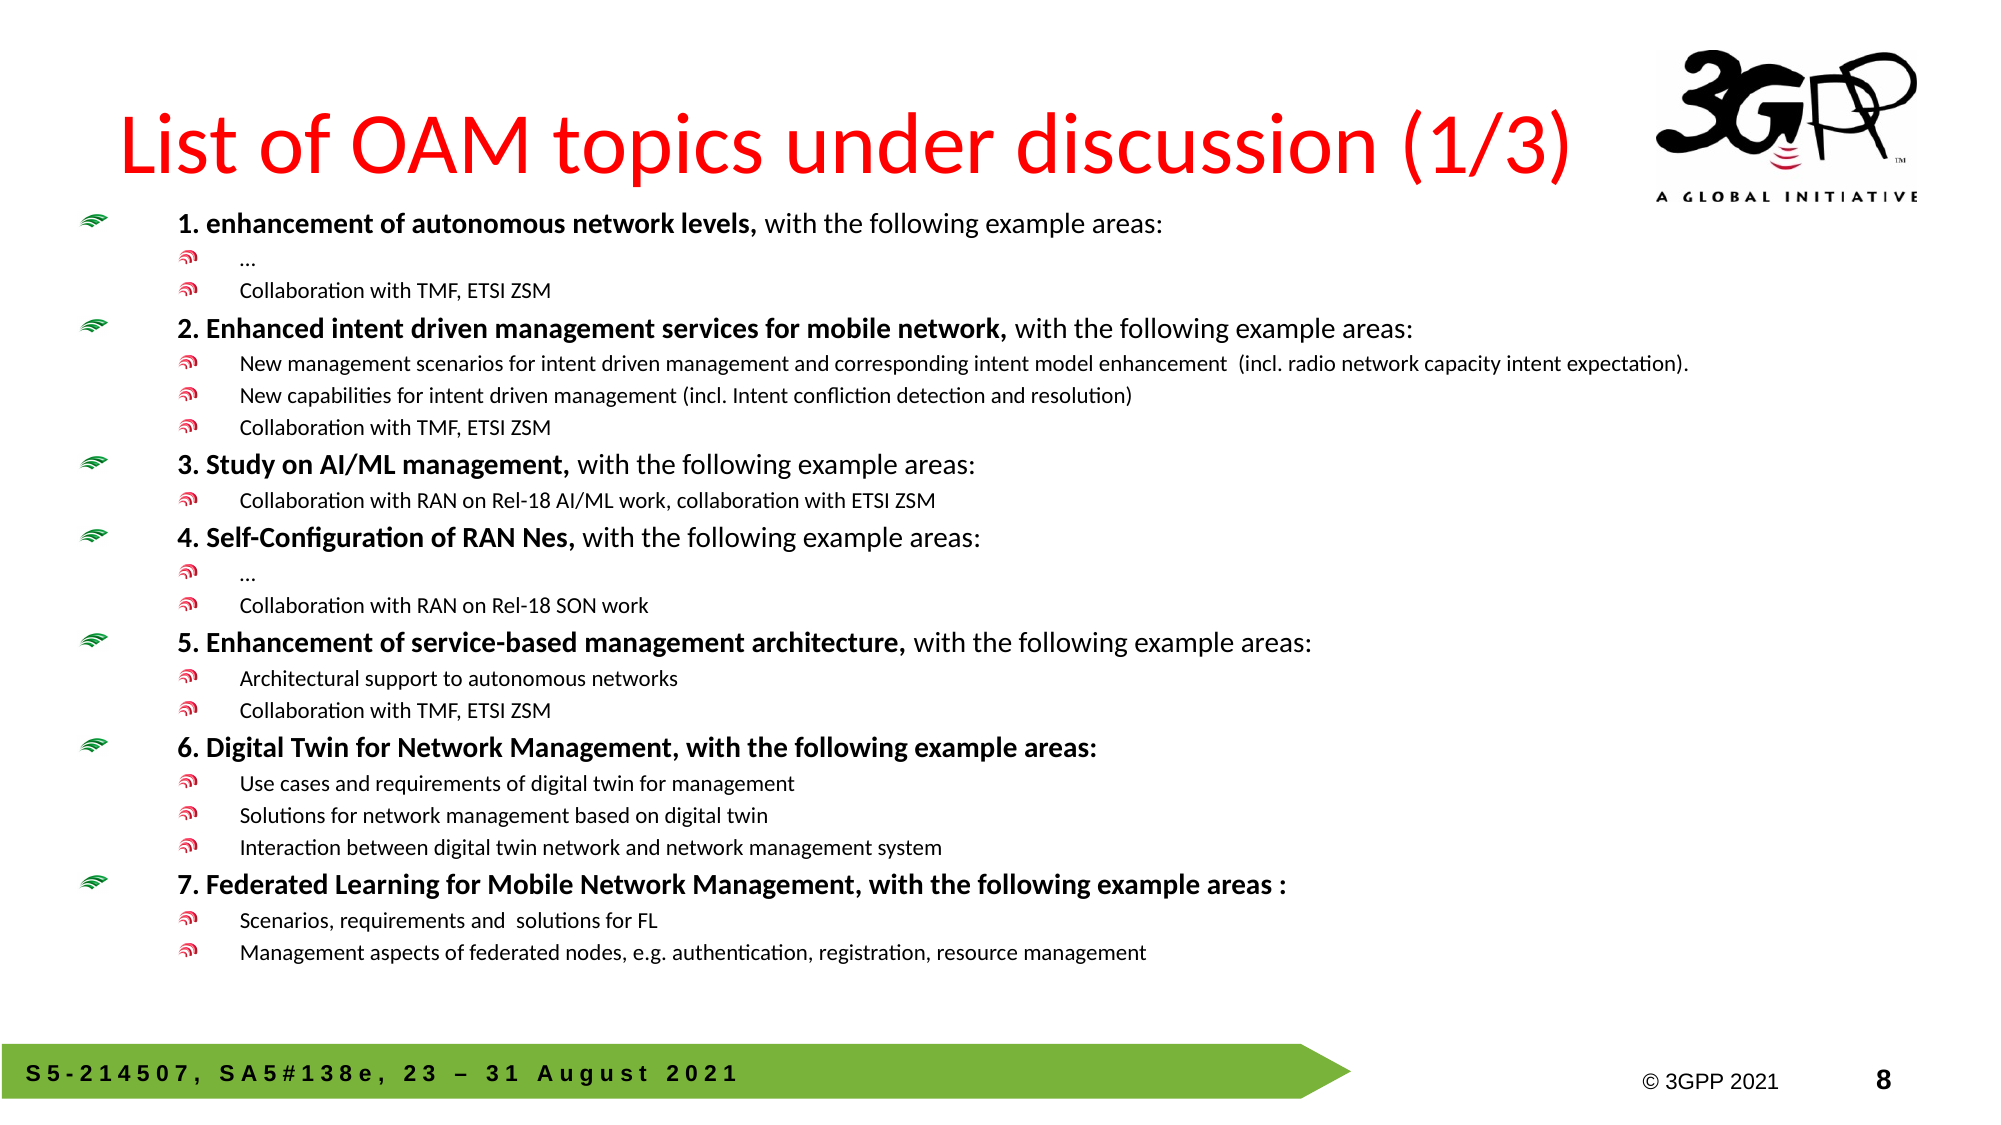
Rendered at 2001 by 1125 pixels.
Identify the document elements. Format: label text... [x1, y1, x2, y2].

picture [77, 453, 109, 474]
picture [177, 700, 194, 718]
picture [177, 563, 194, 581]
picture [177, 386, 194, 403]
picture [177, 773, 194, 790]
picture [177, 354, 194, 371]
picture [177, 281, 194, 298]
title List of OAM topics under discussion (1/3) [99, 45, 1595, 196]
picture [177, 491, 194, 508]
picture [77, 526, 109, 547]
picture [77, 316, 109, 337]
picture [177, 942, 194, 959]
picture [177, 418, 194, 435]
picture [177, 837, 194, 855]
picture [177, 596, 194, 613]
picture [77, 211, 109, 232]
picture [177, 249, 194, 266]
text_box 1. enhancement of autonomous network levels, with the following example areas: … Collaboration with TMF, ETSI ZSM 2. Enhanced intent driven management services for mobile network, with the following example areas: New management scenarios for intent driven management and corresponding intent model enhancement (incl. radio network capacity intent expectation). New capabilities for intent driven management (incl. Intent confliction detection and resolution) Collaboration with TMF, ETSI ZSM 3. Study on AI/ML management, with the following example areas: Collaboration with RAN on Rel-18 AI/ML work, collaboration with ETSI ZSM 4. Self-Configuration of RAN Nes, with the following example areas: … Collaboration with RAN on Rel-18 SON work 5. Enhancement of service-based management architecture, with the following example areas: Architectural support to autonomous networks Collaboration with TMF, ETSI ZSM 6. Digital Twin for Network Management, with the following example areas: Use cases and requirements of digital twin for management Solutions for network management based on digital twin Interaction between digital twin network and network management system 7. Federated Learning for Mobile Network Management, with the following example areas : Scenarios, requirements and solutions for FL Management aspects of federated nodes, e.g. authentication, registration, resource management [62, 196, 1898, 1091]
picture [177, 805, 194, 822]
picture [177, 910, 194, 927]
picture [77, 630, 109, 652]
picture [77, 872, 109, 894]
picture [77, 735, 109, 757]
picture [177, 668, 194, 685]
picture [1656, 50, 1917, 202]
